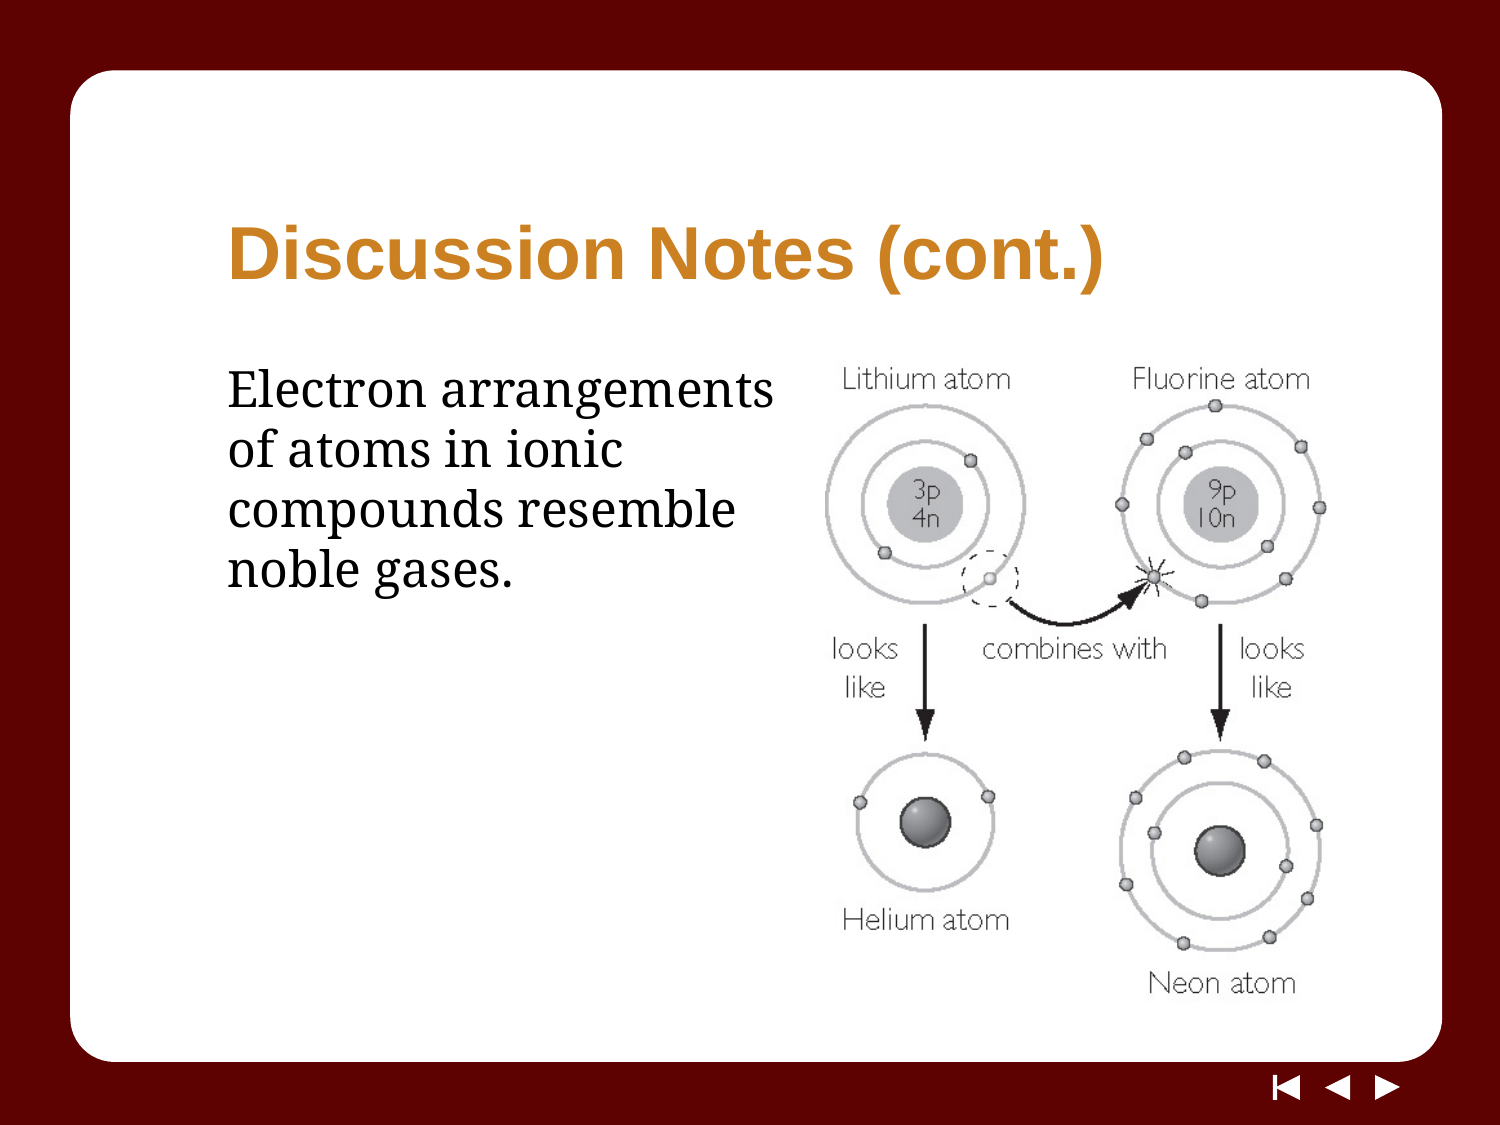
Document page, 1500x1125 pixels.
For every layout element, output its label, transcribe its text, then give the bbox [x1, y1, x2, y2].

title Discussion Notes (cont.) [212, 174, 1425, 325]
list Electron arrangements of atoms in ionic compounds resemble noble gases. [212, 350, 1375, 950]
picture [824, 362, 1327, 1013]
